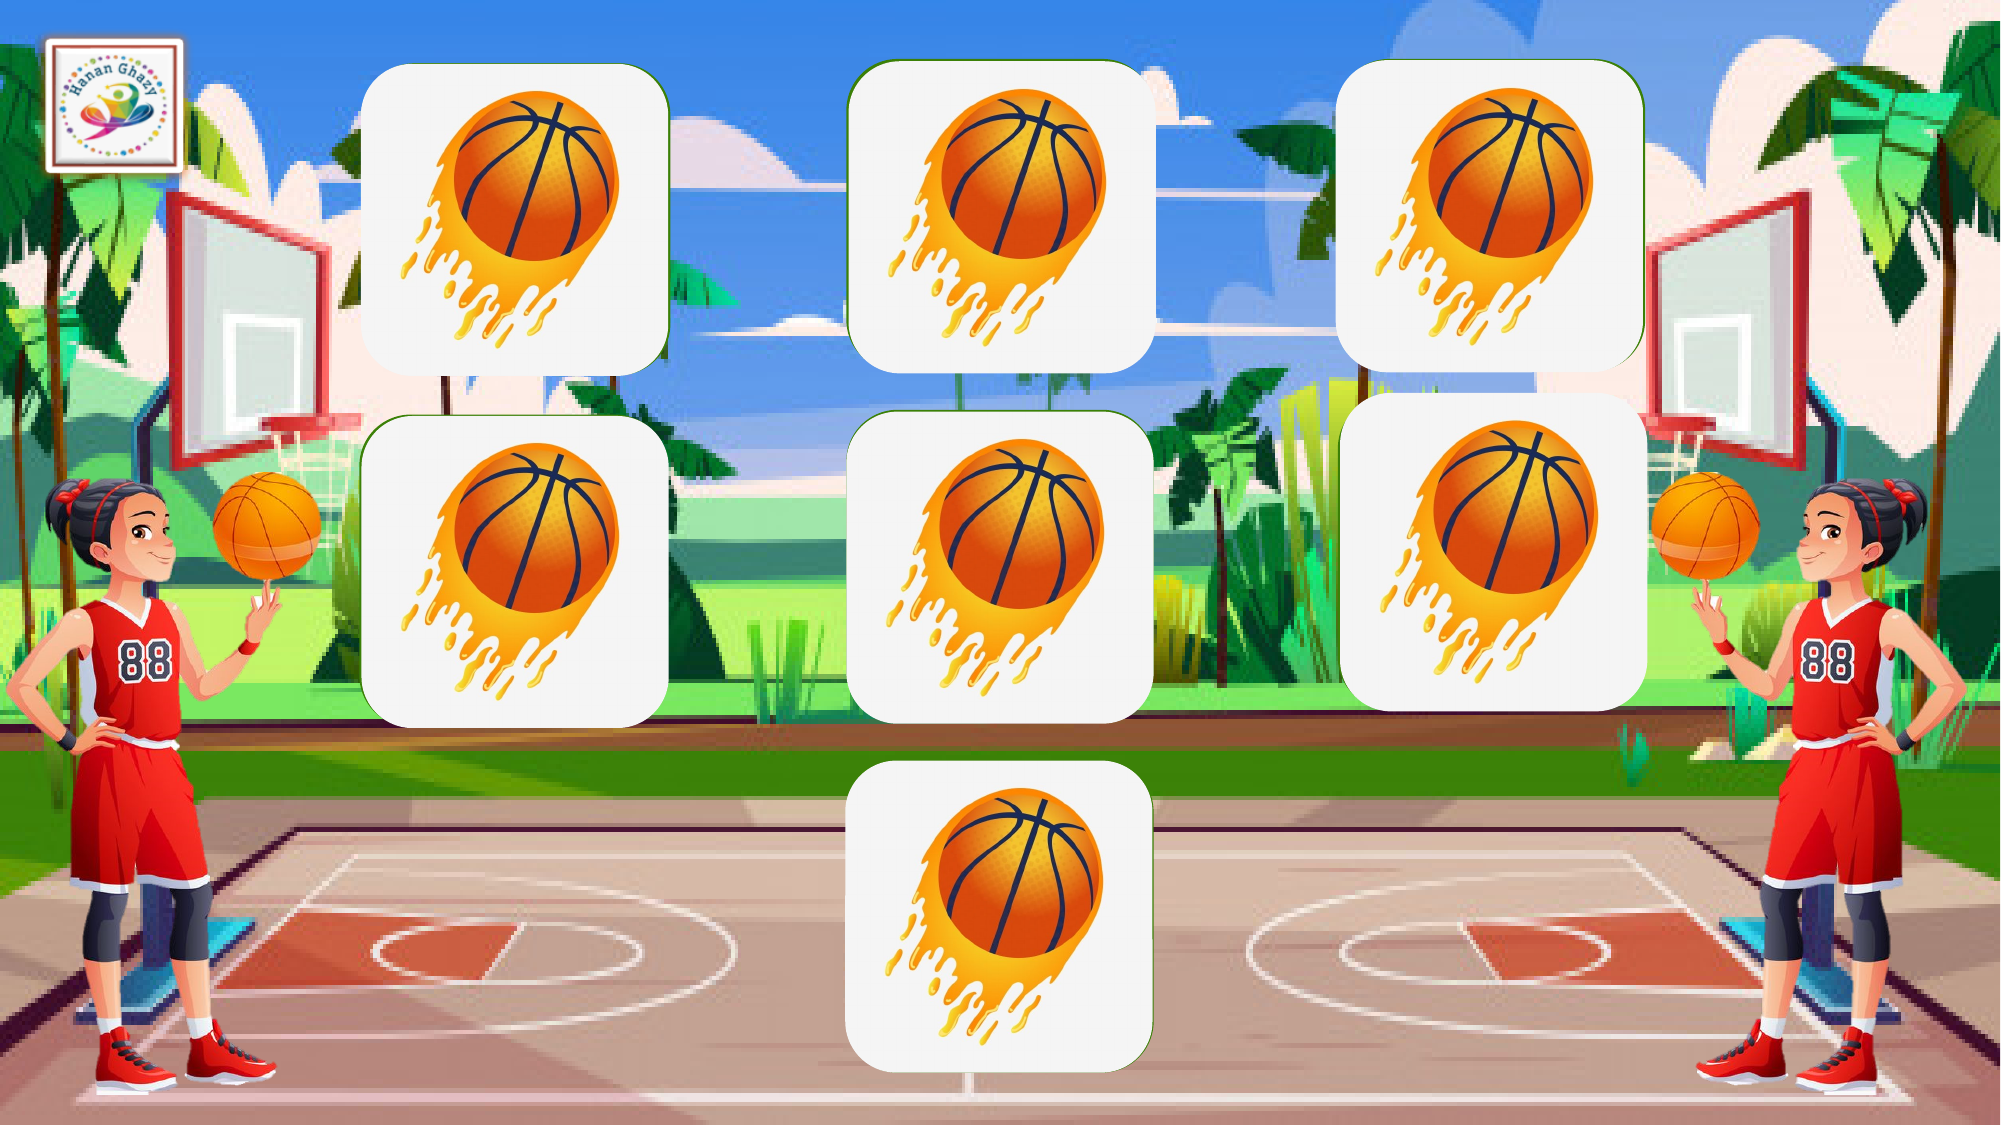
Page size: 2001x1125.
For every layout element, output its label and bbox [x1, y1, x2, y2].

text_box [1334, 59, 1645, 374]
text_box [1641, 417, 1649, 472]
text_box [359, 62, 670, 377]
text_box [847, 63, 1157, 375]
text_box [1372, 709, 1586, 713]
picture [0, 0, 2001, 1125]
text_box [1378, 57, 1647, 362]
text_box [845, 410, 1155, 725]
text_box [360, 414, 670, 730]
text_box [845, 60, 882, 349]
text_box [1361, 391, 1626, 401]
text_box [844, 759, 1154, 1074]
